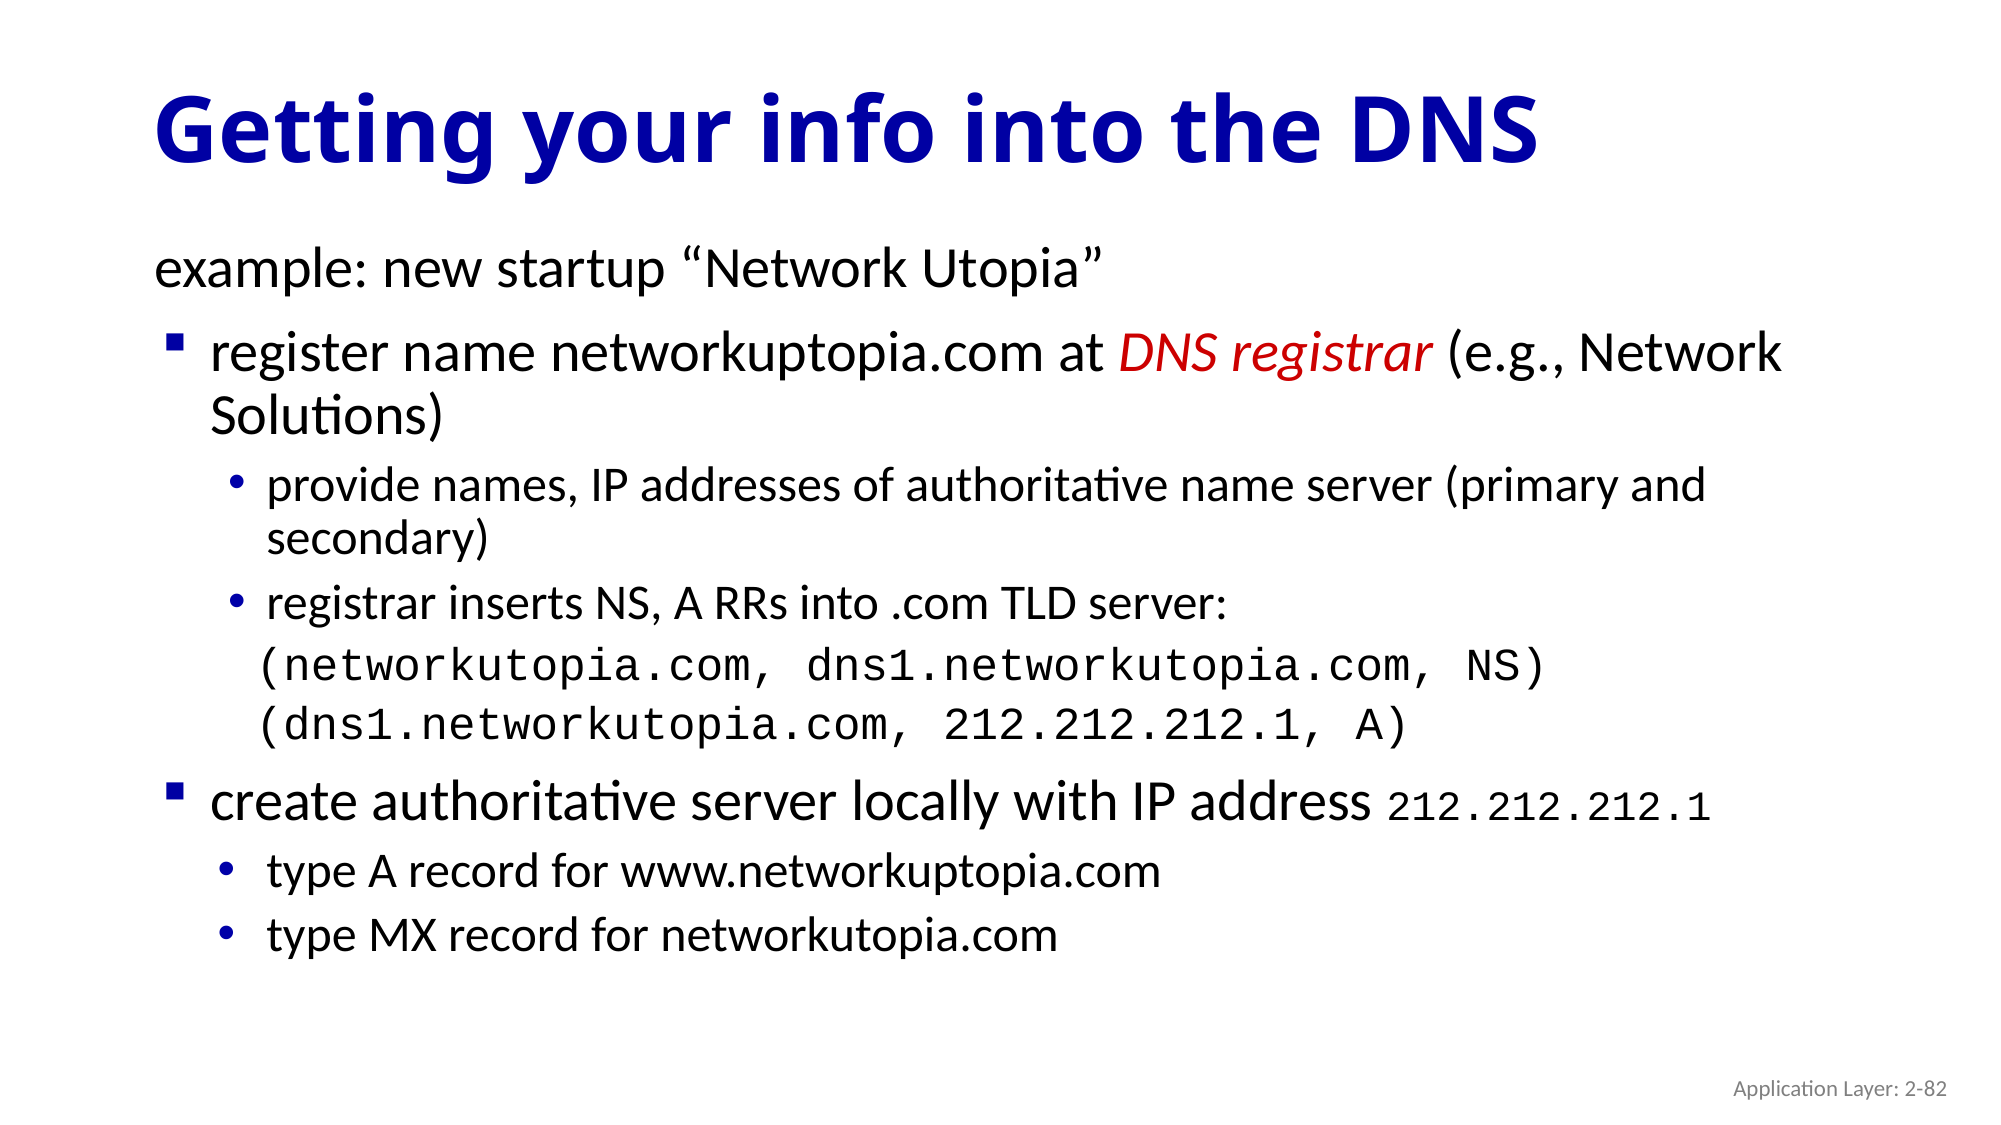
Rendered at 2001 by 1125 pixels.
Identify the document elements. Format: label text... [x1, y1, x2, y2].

slide_number Application Layer: 2-82 [1512, 1056, 1963, 1117]
text_box example: new startup “Network Utopia” register name networkuptopia.com at DNS registrar (e.g., Network Solutions) provide names, IP addresses of authoritative name server (primary and secondary) registrar inserts NS, A RRs into .com TLD server: (networkutopia.com, dns1.networkutopia.com, NS) (dns1.networkutopia.com, 212.212.212.1, A) create authoritative server locally with IP address 212.212.212.1 type A record for www.networkuptopia.com type MX record for networkutopia.com [137, 230, 1820, 993]
title Getting your info into the DNS [137, 59, 1863, 207]
